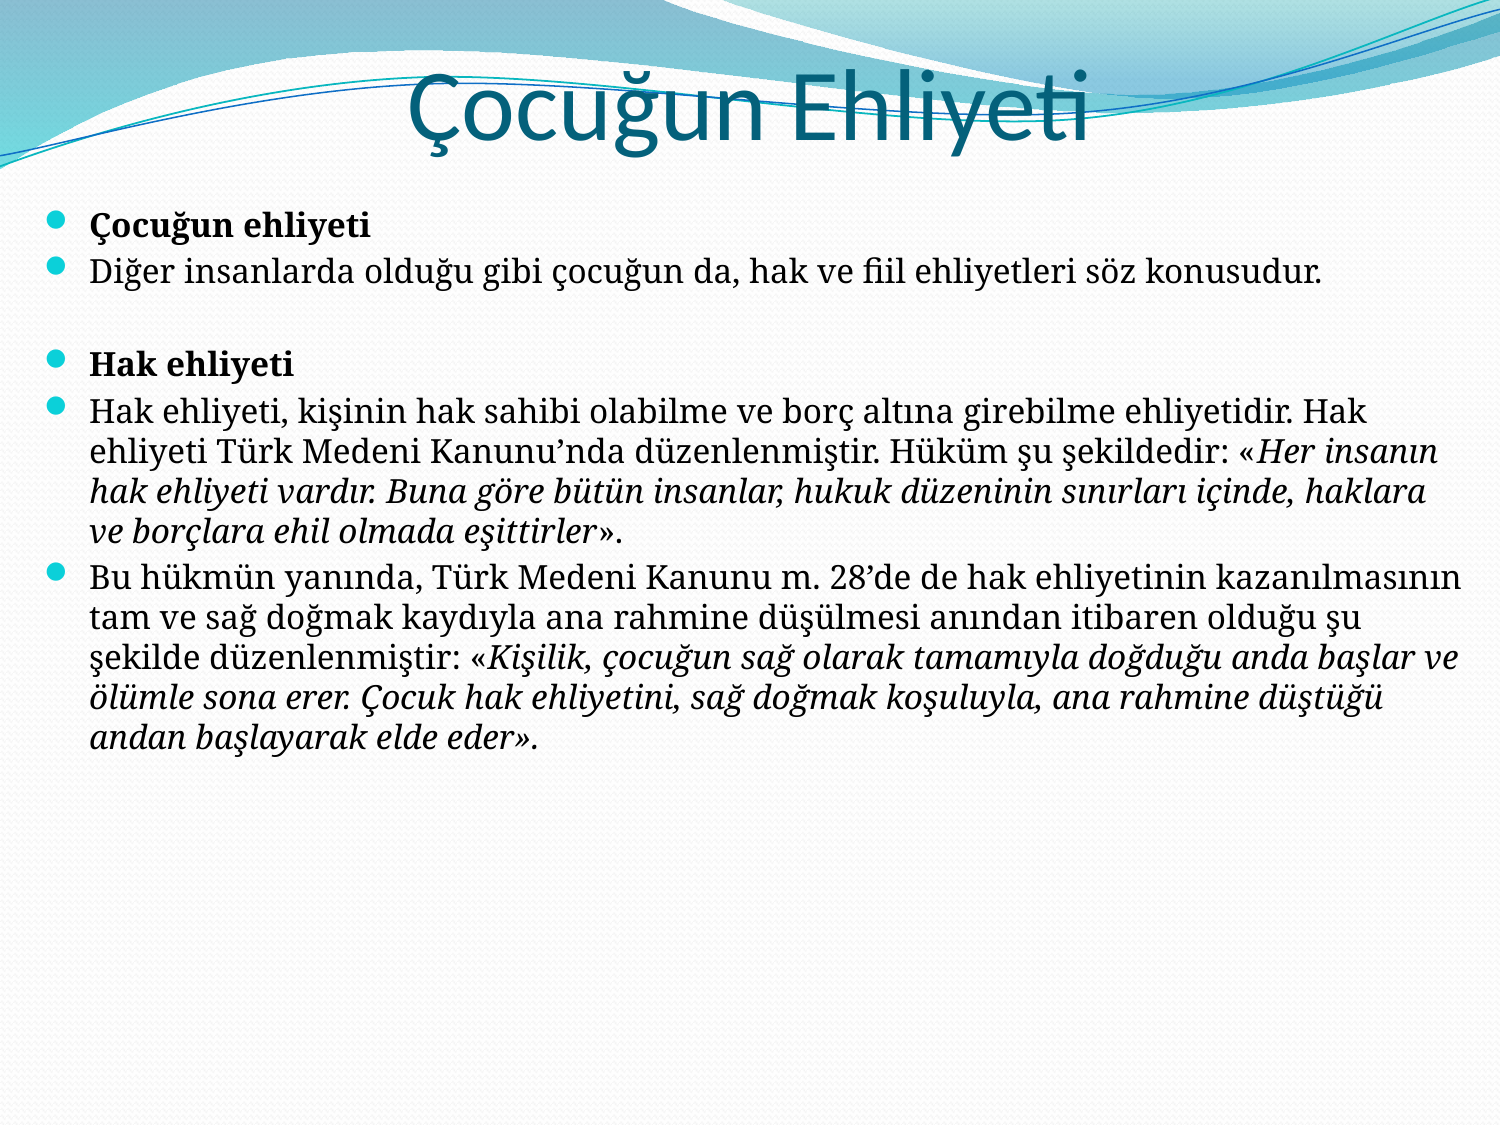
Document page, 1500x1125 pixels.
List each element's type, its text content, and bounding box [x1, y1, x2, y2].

title Çocuğun Ehliyeti [75, 30, 1425, 161]
list Çocuğun ehliyeti Diğer insanlarda olduğu gibi çocuğun da, hak ve fiil ehliyetleri söz konusudur. Hak ehliyeti Hak ehliyeti, kişinin hak sahibi olabilme ve borç altına girebilme ehliyetidir. Hak ehliyeti Türk Medeni Kanunu’nda düzenlenmiştir. Hüküm şu şekildedir: «Her insanın hak ehliyeti vardır. Buna göre bütün insanlar, hukuk düzeninin sınırları içinde, haklara ve borçlara ehil olmada eşittirler». Bu hükmün yanında, Türk Medeni Kanunu m. 28’de de hak ehliyetinin kazanılmasının tam ve sağ doğmak kaydıyla ana rahmine düşülmesi anından itibaren olduğu şu şekilde düzenlenmiştir: «Kişilik, çocuğun sağ olarak tamamıyla doğduğu anda başlar ve ölümle sona erer. Çocuk hak ehliyetini, sağ doğmak koşuluyla, ana rahmine düştüğü andan başlayarak elde eder». [29, 196, 1483, 1059]
